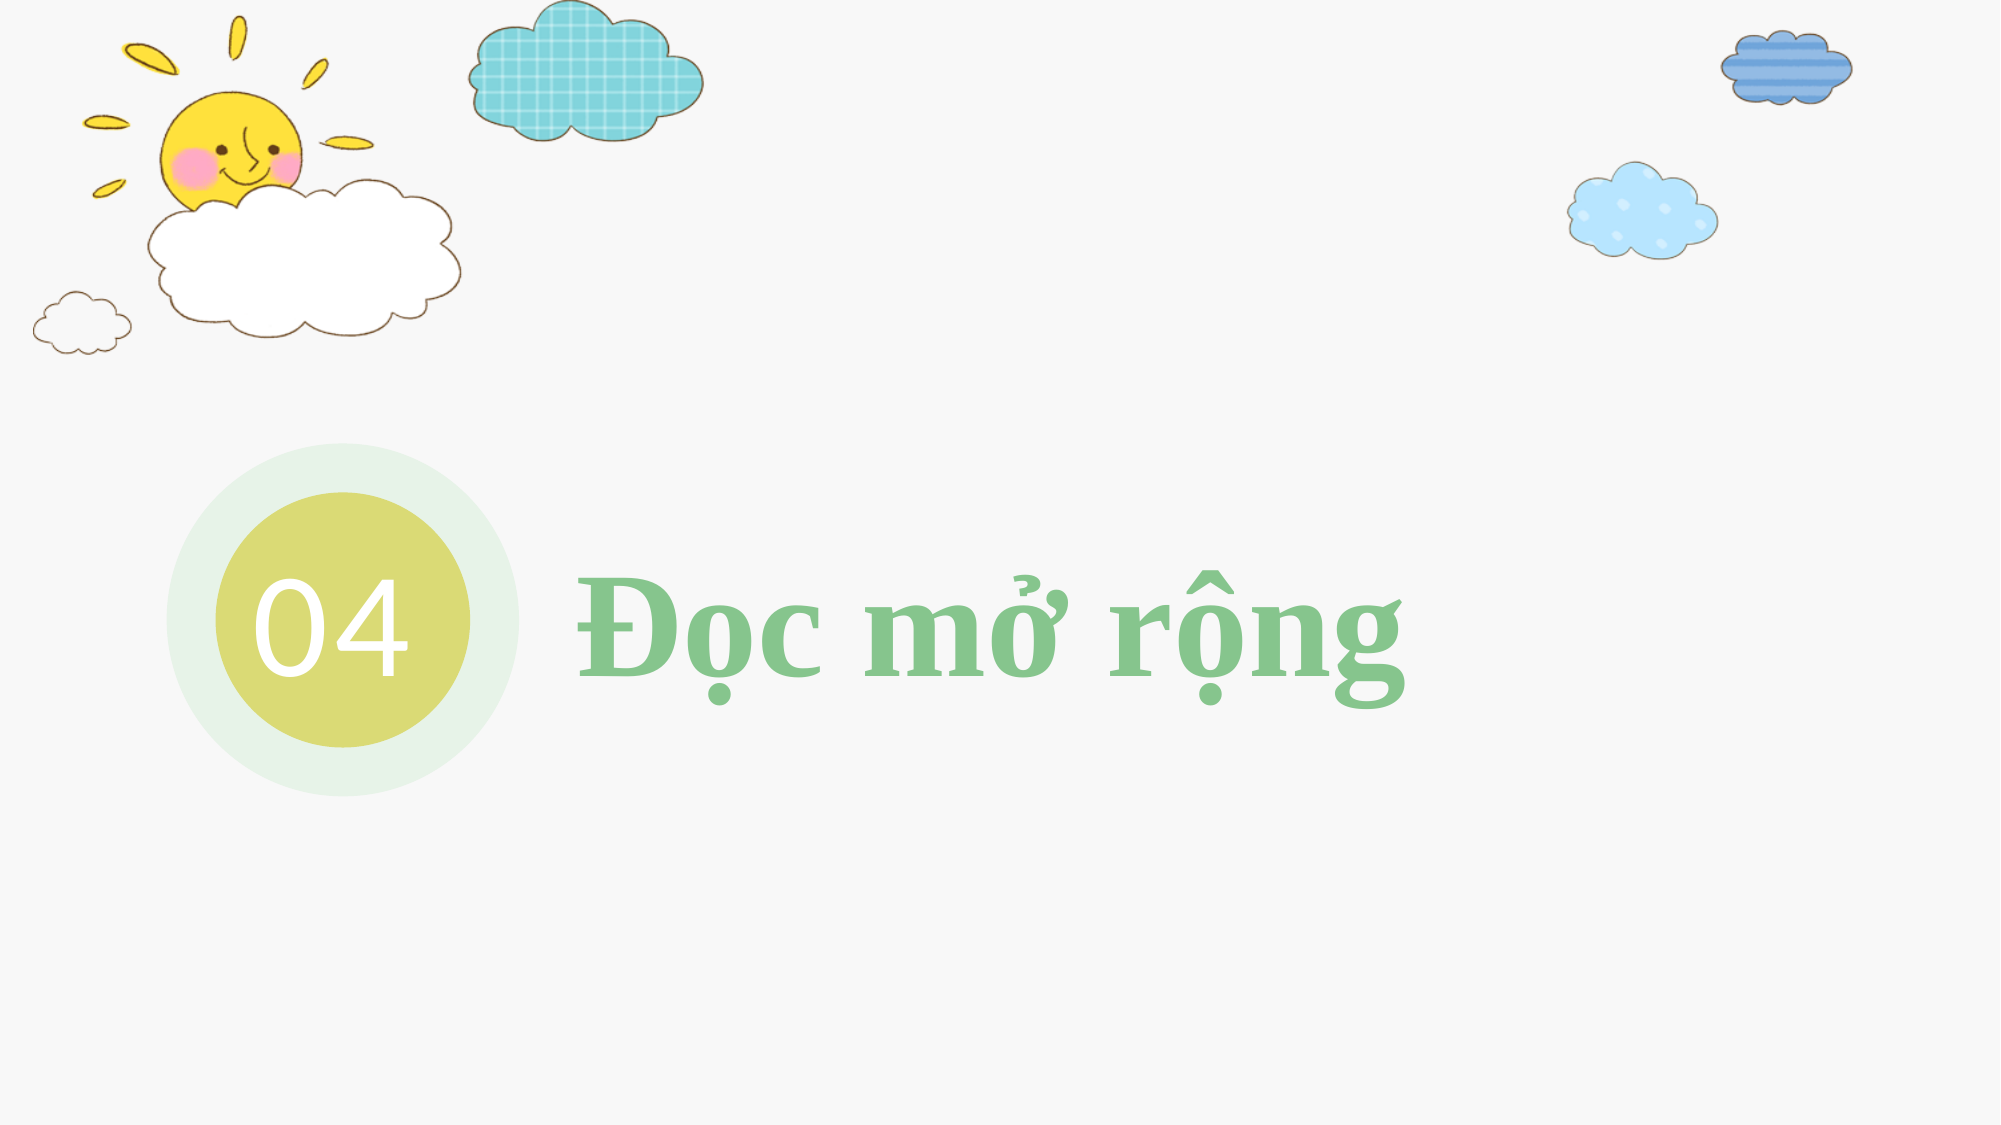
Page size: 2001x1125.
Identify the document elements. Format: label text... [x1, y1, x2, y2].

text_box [166, 443, 520, 797]
picture [33, 0, 1854, 356]
text_box Đọc mở rộng [559, 518, 1469, 714]
